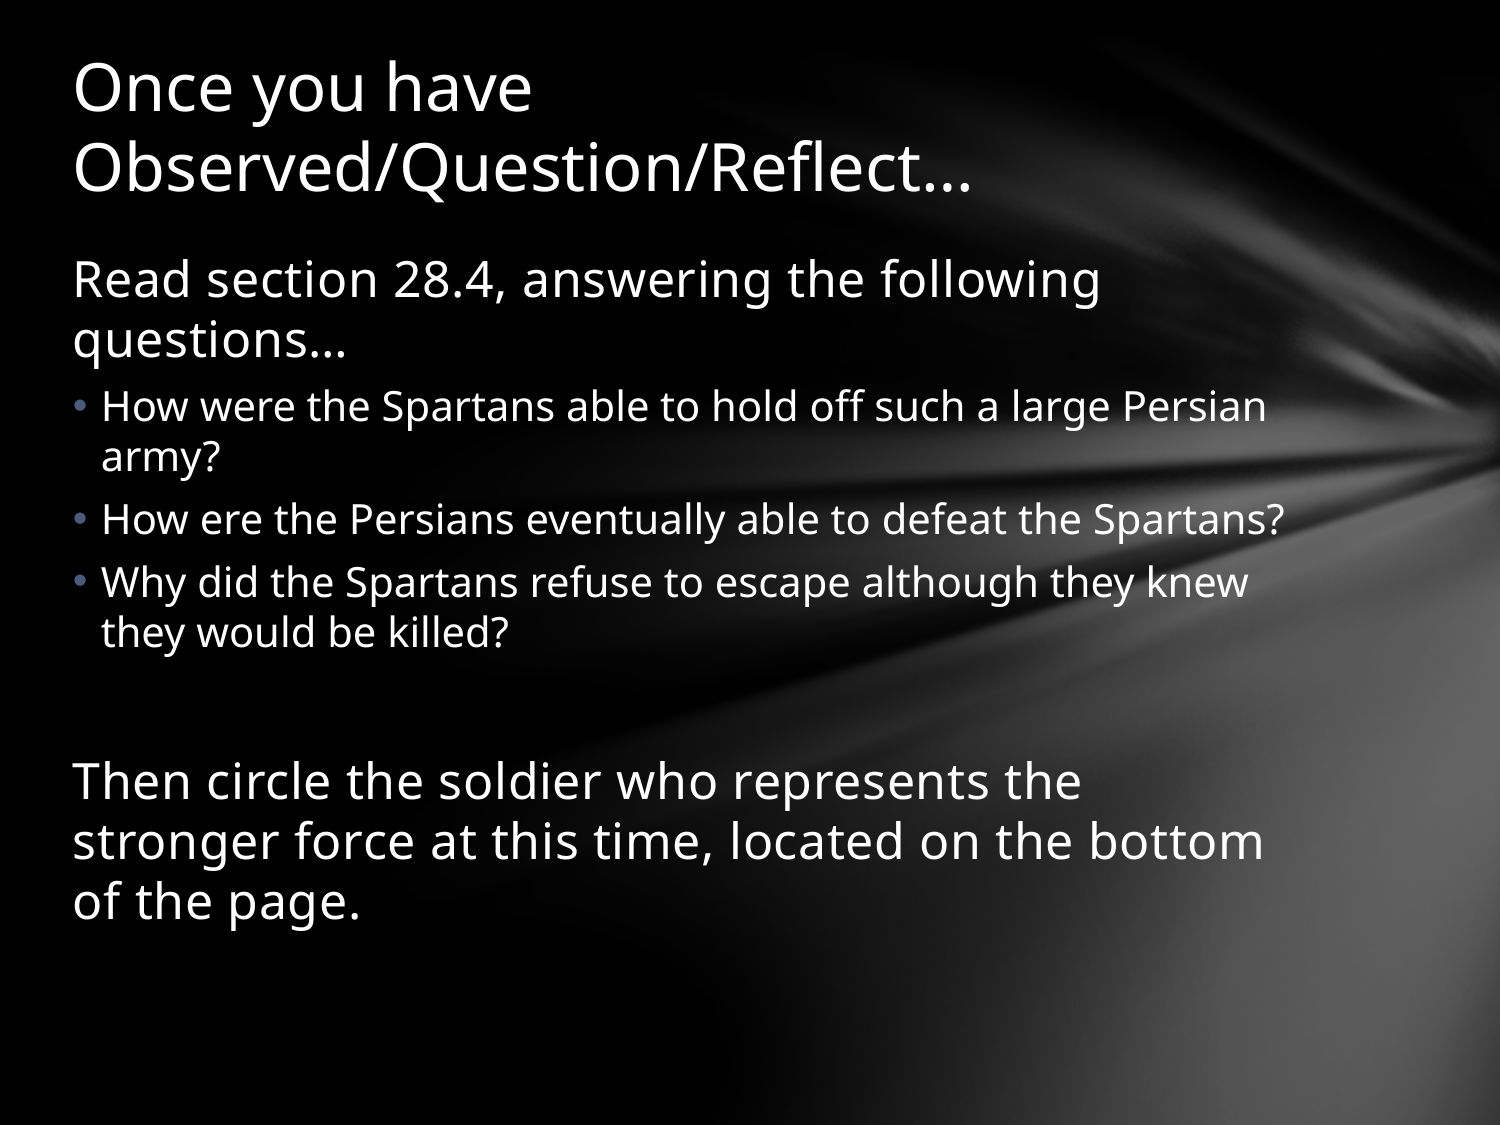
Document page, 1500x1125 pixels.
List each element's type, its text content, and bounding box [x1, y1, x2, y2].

title Once you have Observed/Question/Reflect… [57, 37, 1318, 213]
list Read section 28.4, answering the following questions… How were the Spartans able to hold off such a large Persian army? How ere the Persians eventually able to defeat the Spartans? Why did the Spartans refuse to escape although they knew they would be killed? Then circle the soldier who represents the stronger force at this time, located on the bottom of the page. [57, 239, 1318, 1015]
